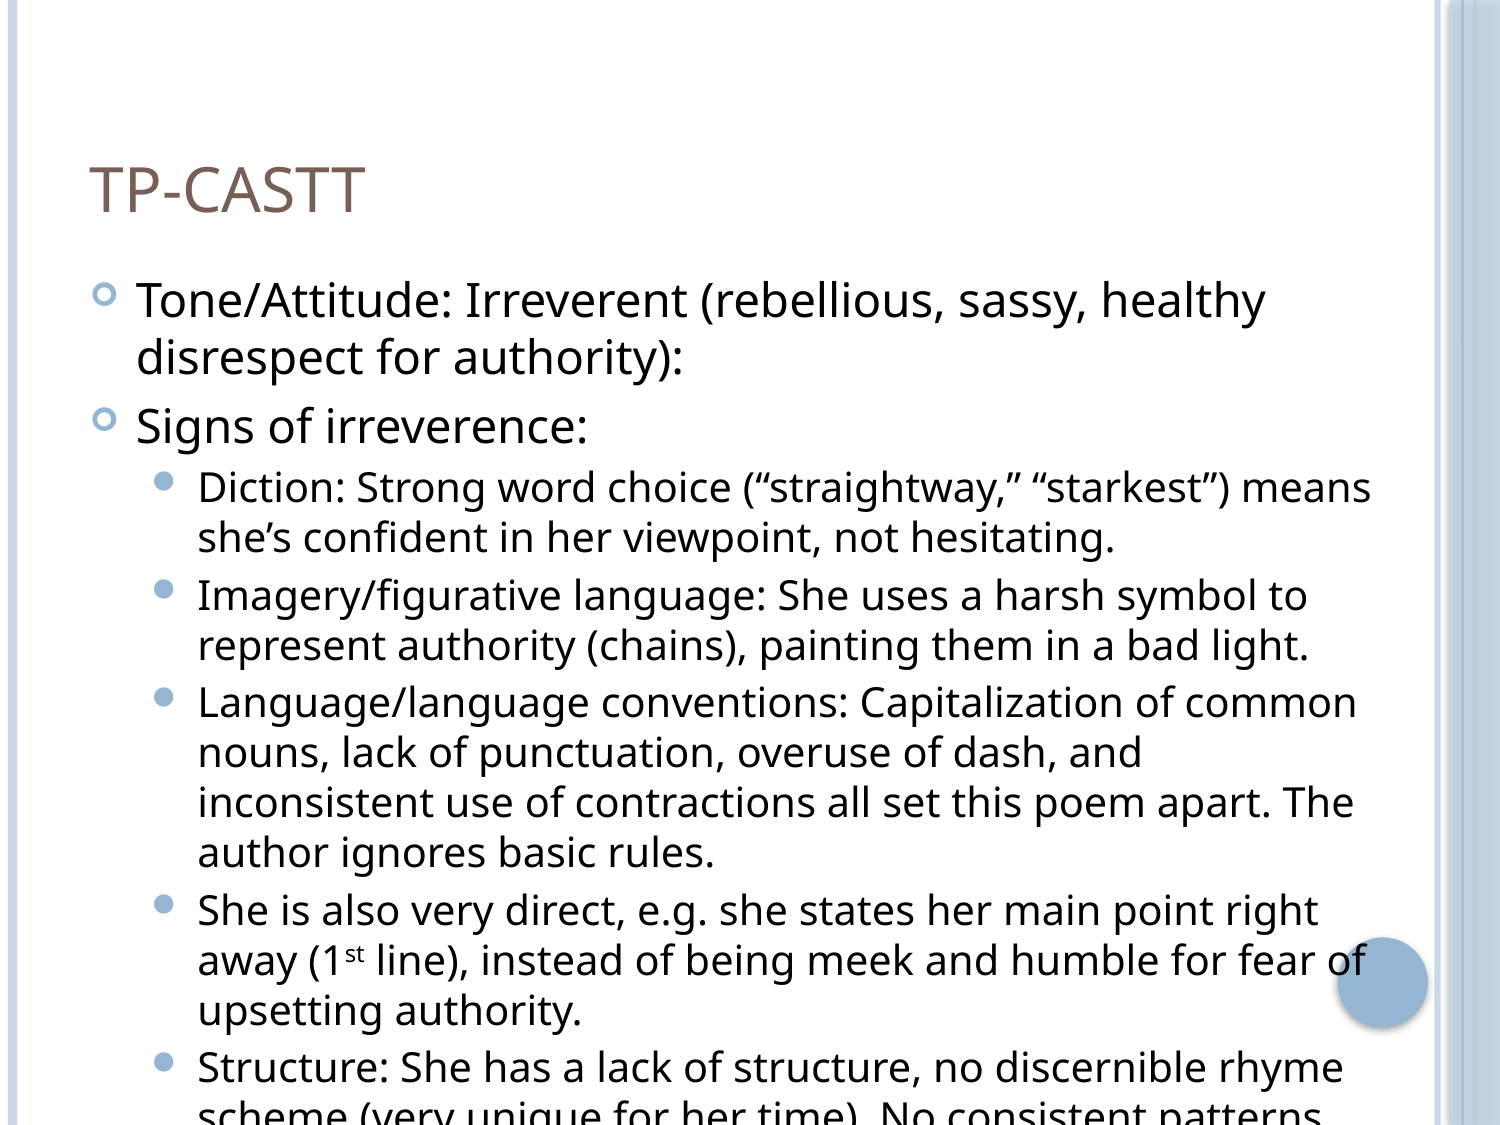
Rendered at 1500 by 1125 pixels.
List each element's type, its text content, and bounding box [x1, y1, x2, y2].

list Tone/Attitude: Irreverent (rebellious, sassy, healthy disrespect for authority): Signs of irreverence: Diction: Strong word choice (“straightway,” “starkest”) means she’s confident in her viewpoint, not hesitating. Imagery/figurative language: She uses a harsh symbol to represent authority (chains), painting them in a bad light. Language/language conventions: Capitalization of common nouns, lack of punctuation, overuse of dash, and inconsistent use of contractions all set this poem apart. The author ignores basic rules. She is also very direct, e.g. she states her main point right away (1st line), instead of being meek and humble for fear of upsetting authority. Structure: She has a lack of structure, no discernible rhyme scheme (very unique for her time). No consistent patterns. [75, 262, 1400, 1125]
title TP-CASTT [75, 45, 1300, 233]
